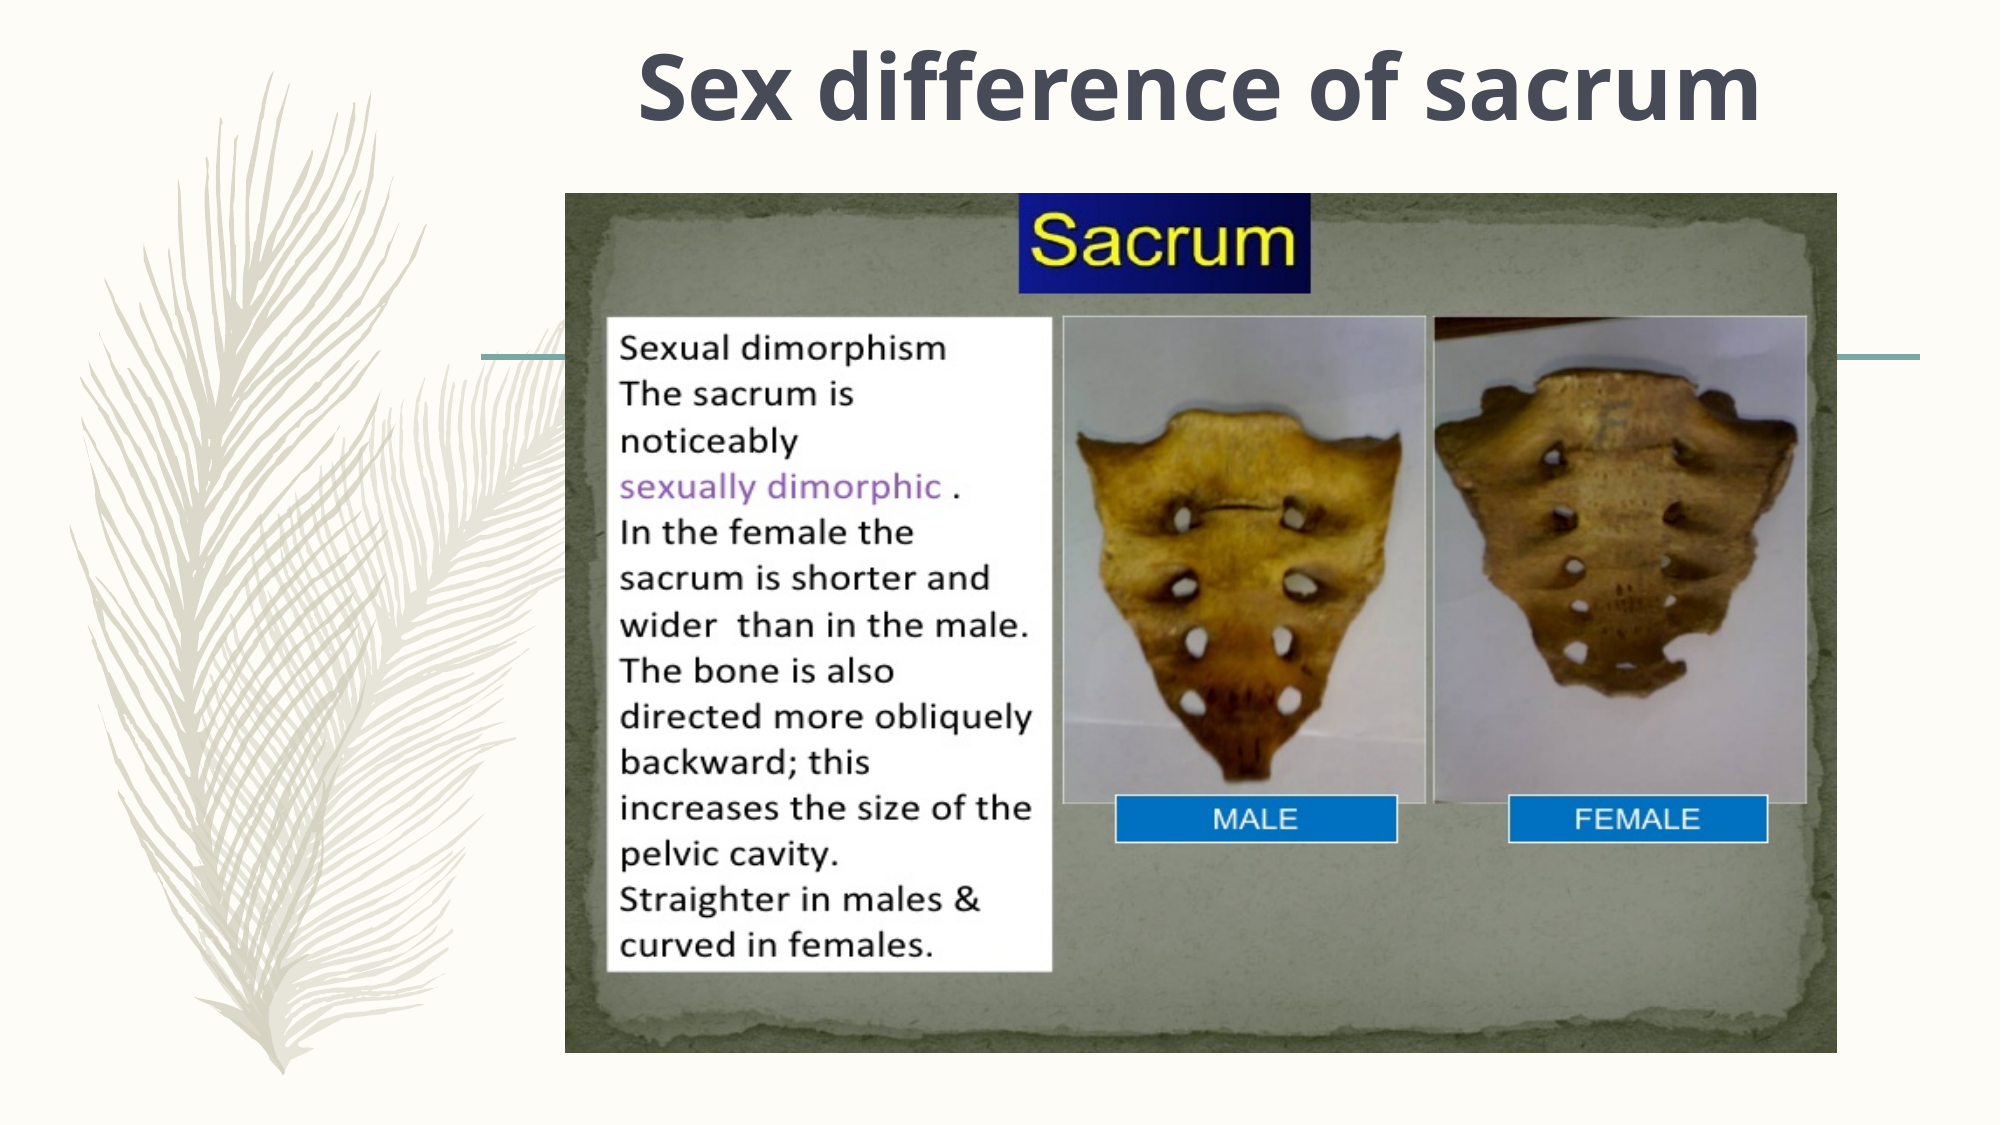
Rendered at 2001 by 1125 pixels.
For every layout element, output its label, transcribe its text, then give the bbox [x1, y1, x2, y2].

title Sex difference of sacrum [481, 26, 1920, 162]
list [564, 193, 1837, 1054]
